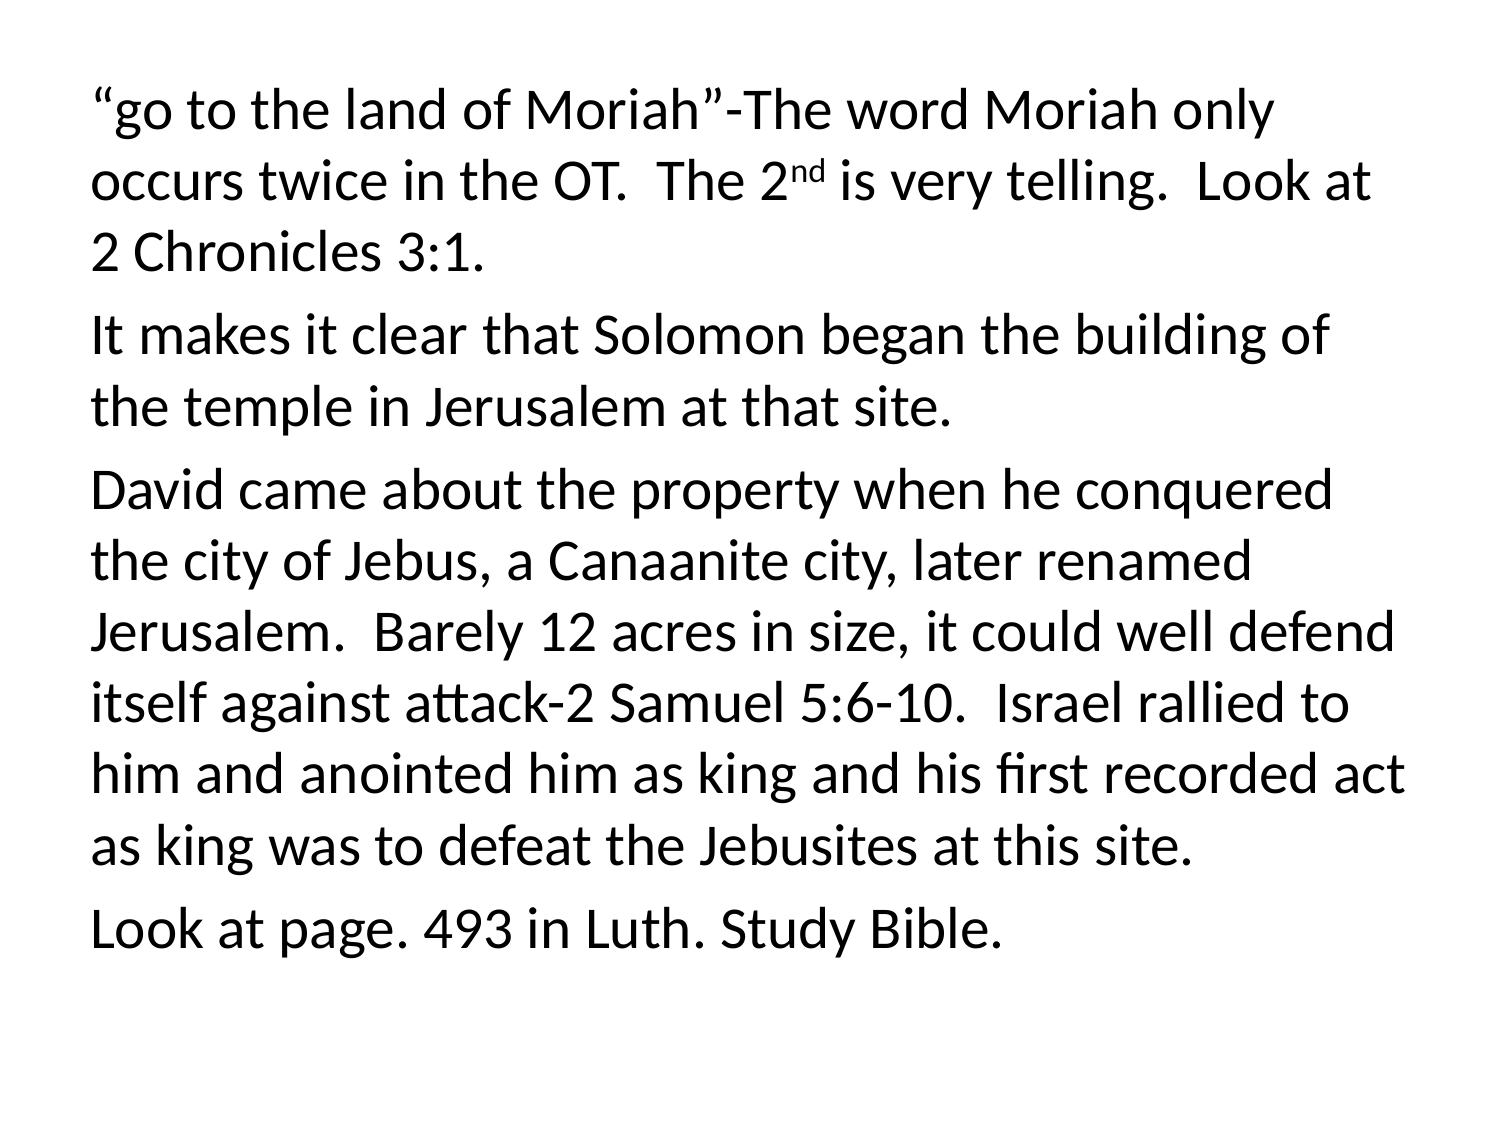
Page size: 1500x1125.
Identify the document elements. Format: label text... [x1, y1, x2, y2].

list “go to the land of Moriah”-The word Moriah only occurs twice in the OT. The 2nd is very telling. Look at 2 Chronicles 3:1. It makes it clear that Solomon began the building of the temple in Jerusalem at that site. David came about the property when he conquered the city of Jebus, a Canaanite city, later renamed Jerusalem. Barely 12 acres in size, it could well defend itself against attack-2 Samuel 5:6-10. Israel rallied to him and anointed him as king and his first recorded act as king was to defeat the Jebusites at this site. Look at page. 493 in Luth. Study Bible. [75, 62, 1425, 1005]
